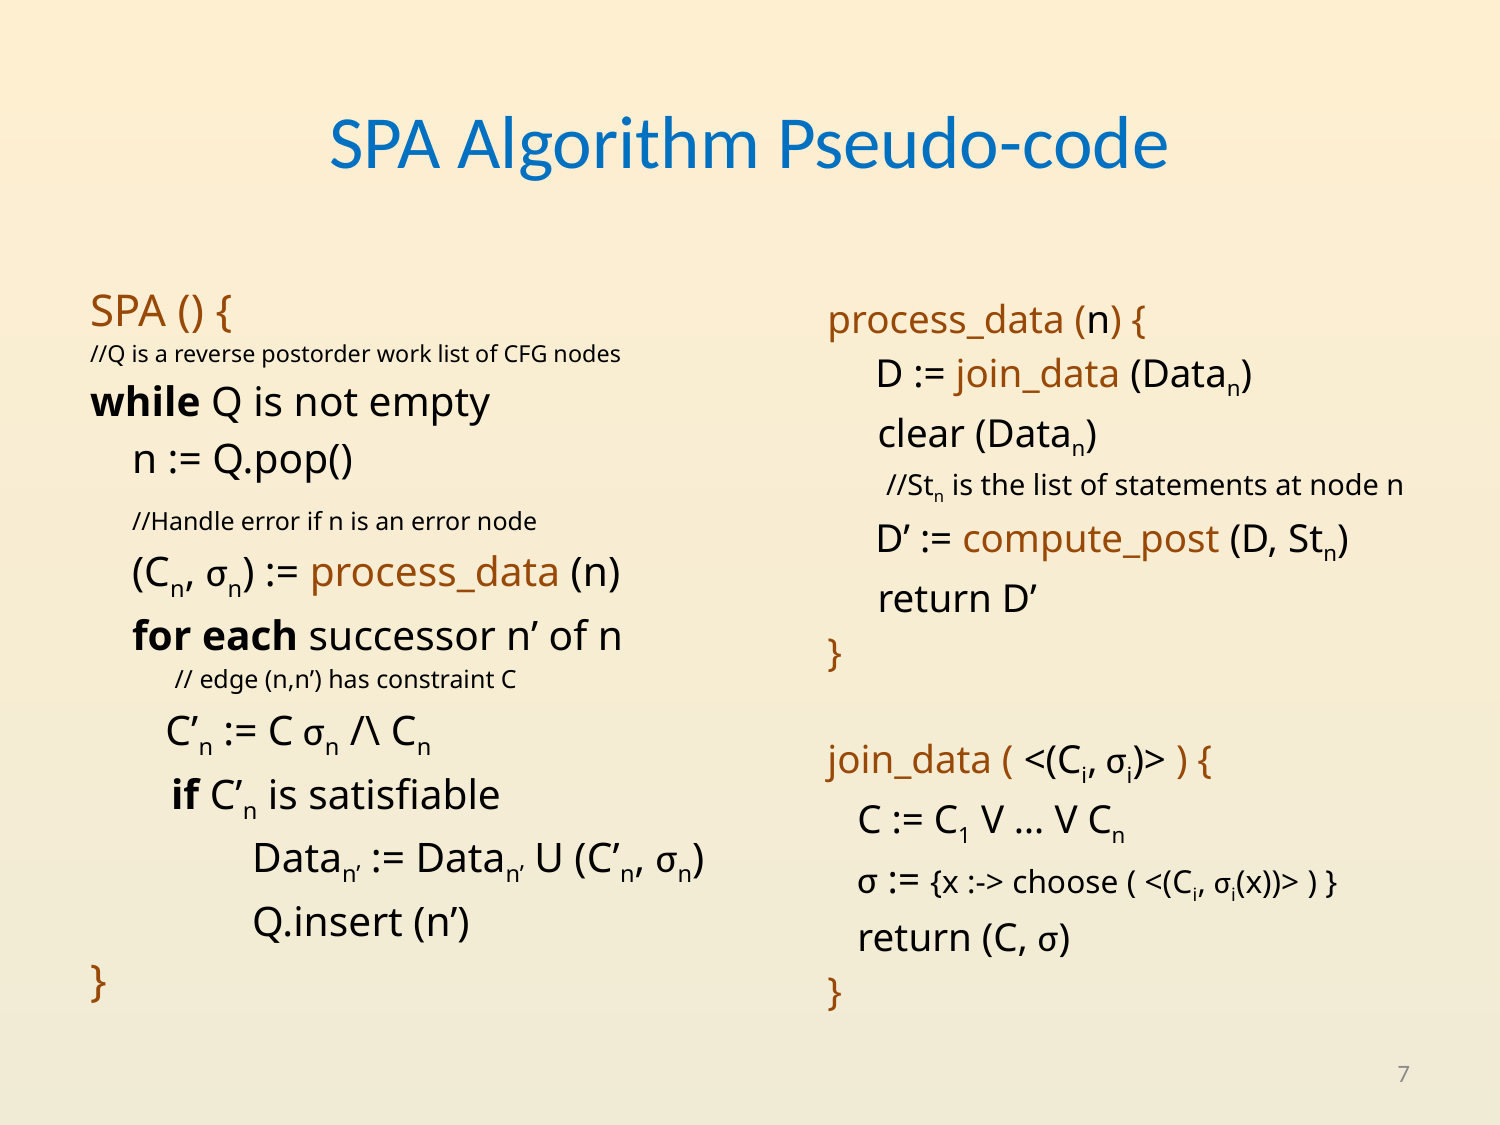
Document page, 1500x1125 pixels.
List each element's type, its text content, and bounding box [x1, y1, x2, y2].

text_box process_data (n) { D := join_data (Datan) clear (Datan) //Stn is the list of statements at node n D’ := compute_post (D, Stn) return D’ } join_data ( <(Ci, σi)> ) { C := C1 V … V Cn σ := {x :-> choose ( <(Ci, σi(x))> ) } return (C, σ) } [812, 287, 1438, 1030]
title SPA Algorithm Pseudo-code [75, 45, 1425, 233]
slide_number 7 [1074, 1042, 1425, 1103]
list SPA () { //Q is a reverse postorder work list of CFG nodes while Q is not empty n := Q.pop() //Handle error if n is an error node (Cn, σn) := process_data (n) for each successor n’ of n // edge (n,n’) has constraint C C’n := C σn /\ Cn if C’n is satisfiable Datan’ := Datan’ U (C’n, σn) Q.insert (n’) } [75, 275, 775, 1018]
